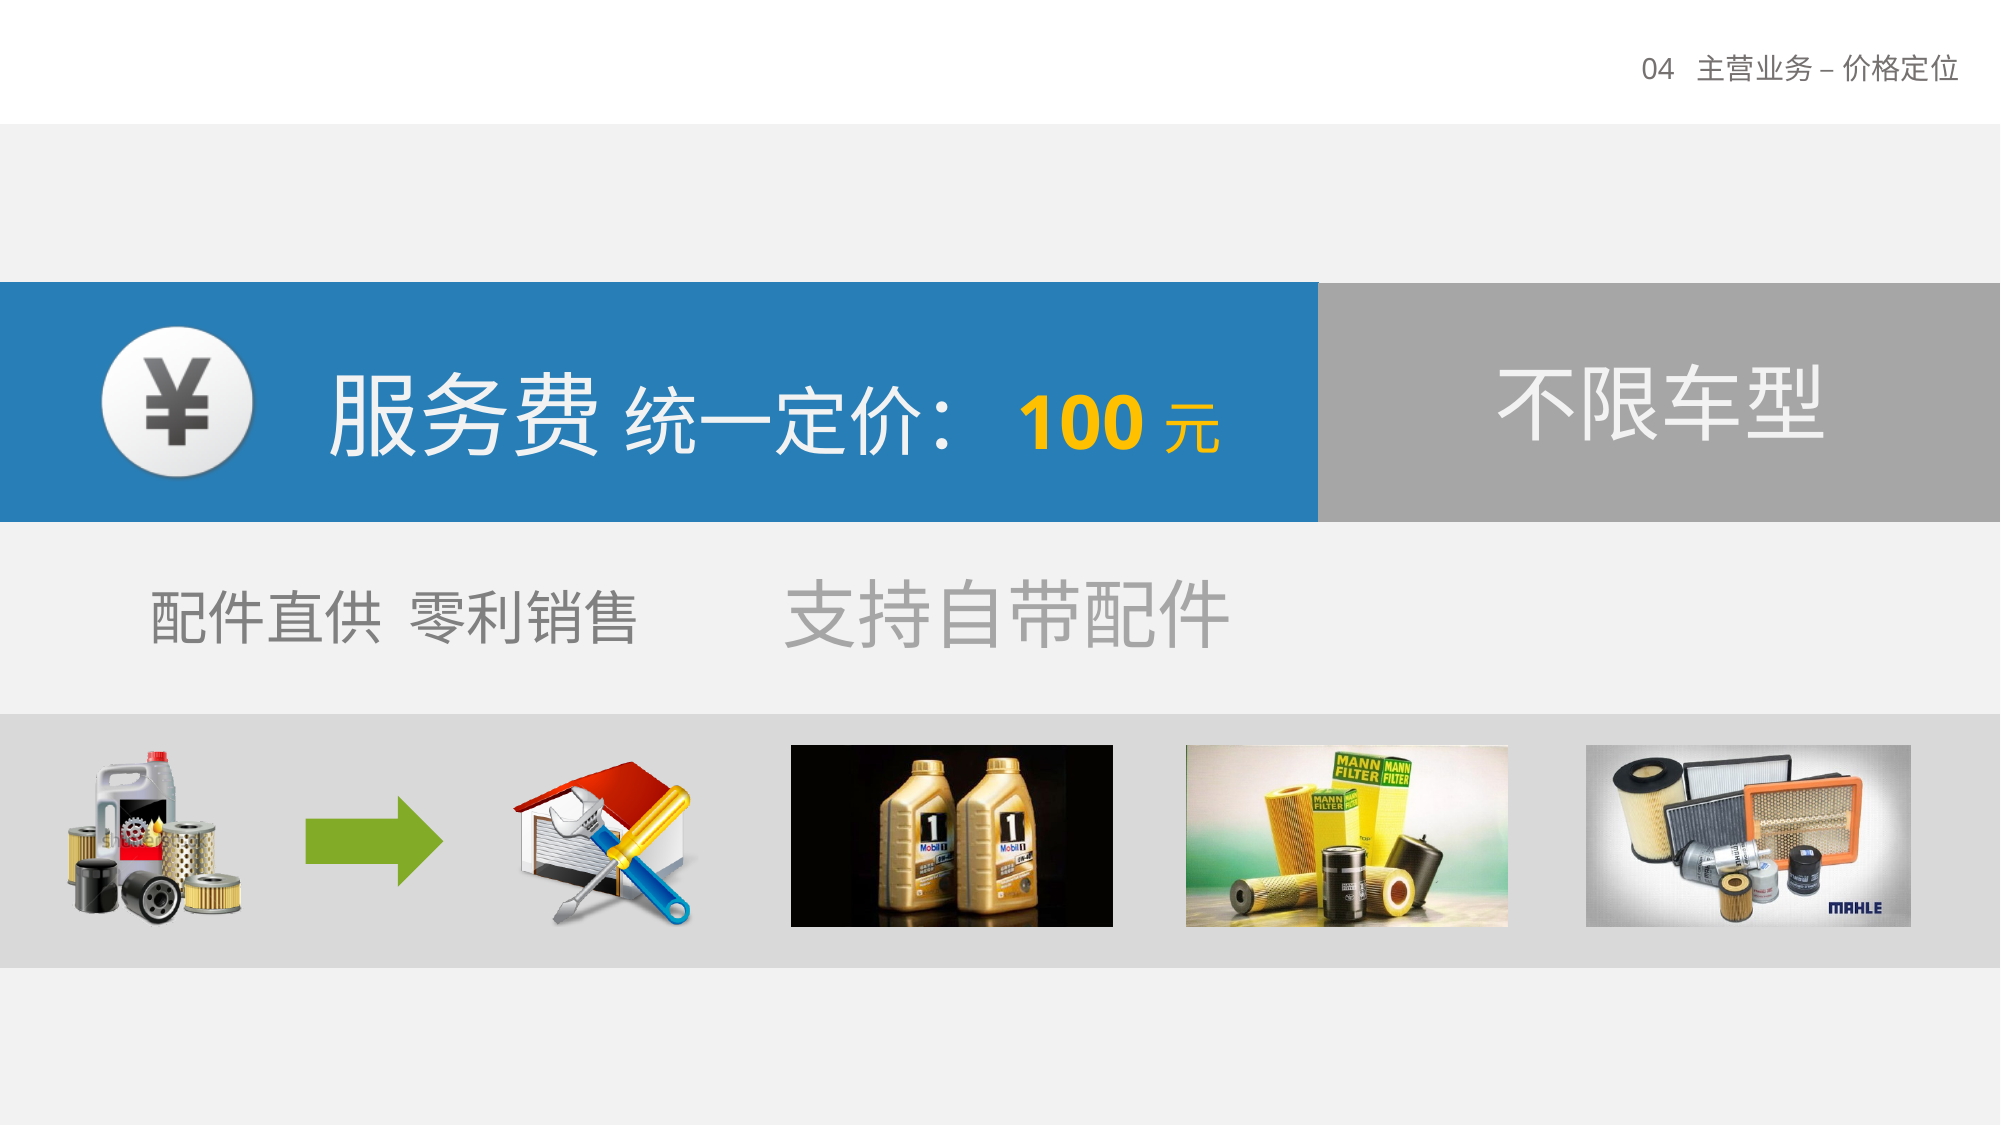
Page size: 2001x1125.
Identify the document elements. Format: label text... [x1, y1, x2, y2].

text_box 04 主营业务 – 价格定位 [1626, 25, 2000, 94]
text_box [1318, 283, 2000, 522]
text_box [0, 714, 2000, 968]
picture [92, 317, 266, 490]
picture [1586, 745, 1911, 927]
picture [513, 739, 701, 927]
text_box [0, 282, 1319, 522]
text_box [305, 795, 444, 887]
picture [1186, 745, 1508, 927]
picture [791, 745, 1113, 927]
text_box 服务费 统一定价：100元 [312, 350, 1318, 476]
text_box 配件直供 零利销售 [134, 573, 767, 659]
text_box 支持自带配件 [767, 560, 1294, 666]
picture [57, 745, 250, 933]
text_box 不限车型 [1479, 343, 1920, 459]
